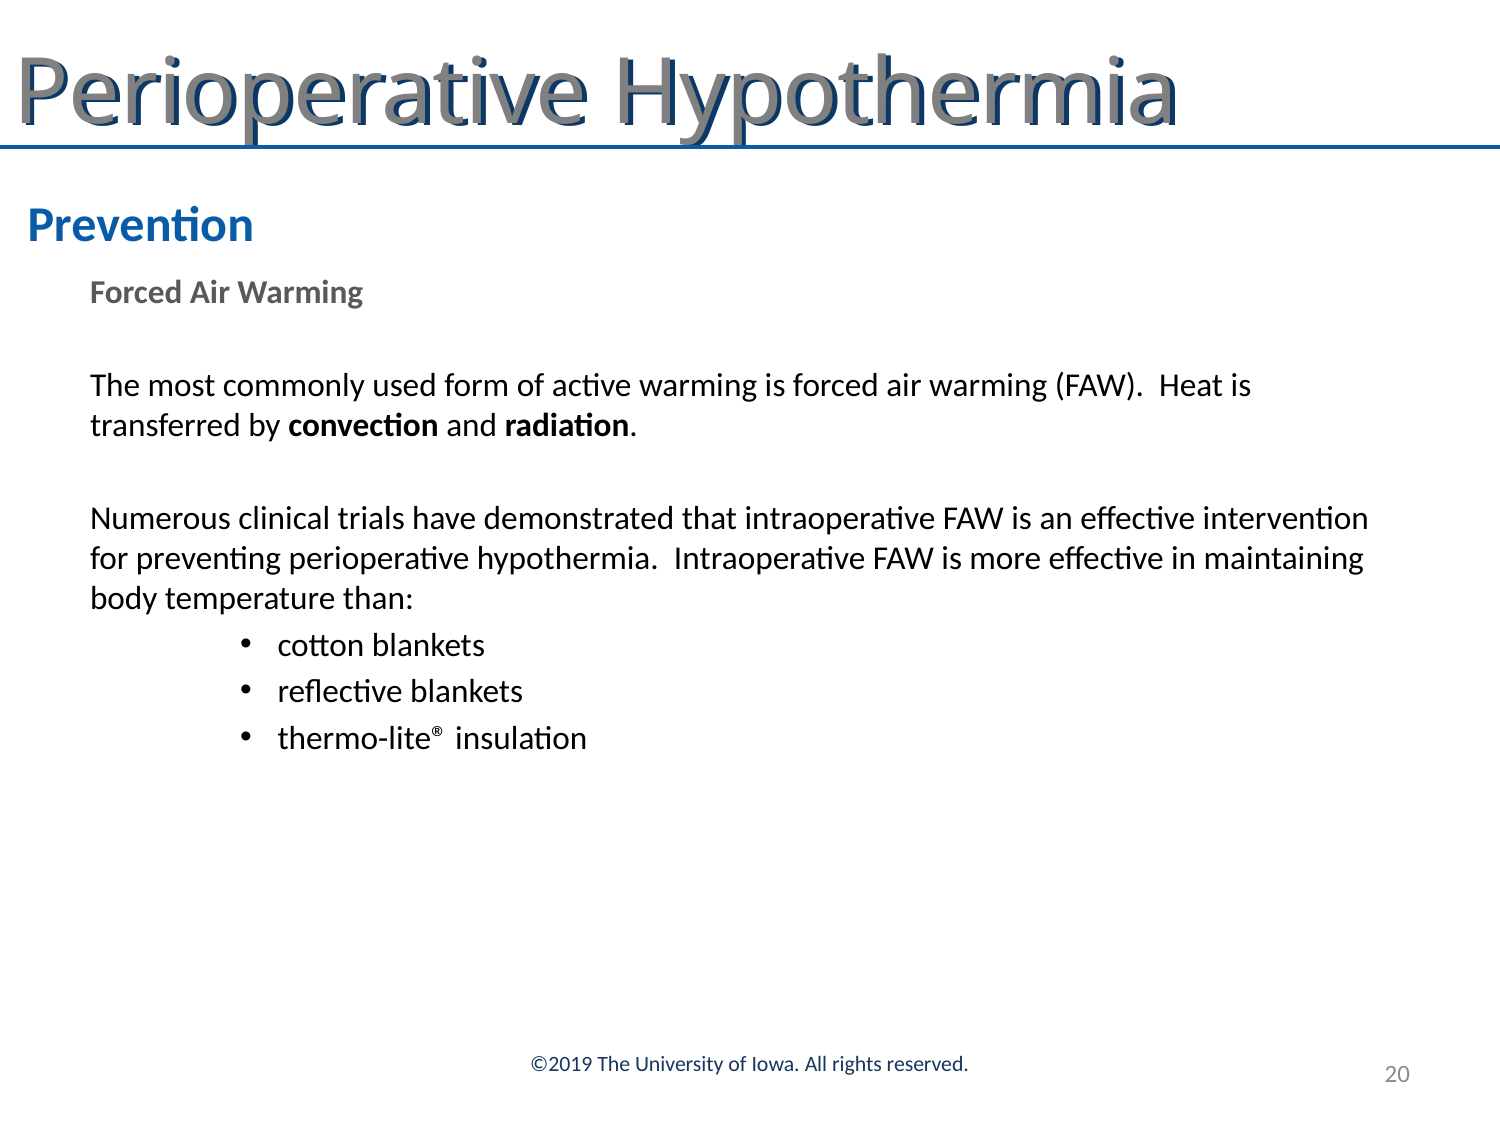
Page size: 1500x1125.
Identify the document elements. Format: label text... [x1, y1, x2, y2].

slide_number 20 [1074, 1042, 1425, 1103]
list Forced Air Warming The most commonly used form of active warming is forced air warming (FAW). Heat is transferred by convection and radiation. Numerous clinical trials have demonstrated that intraoperative FAW is an effective intervention for preventing perioperative hypothermia. Intraoperative FAW is more effective in maintaining body temperature than: cotton blankets reflective blankets thermo-lite® insulation [75, 262, 1425, 1000]
title Prevention [12, 179, 1425, 263]
footer ©2019 The University of Iowa. All rights reserved. [512, 1042, 988, 1103]
